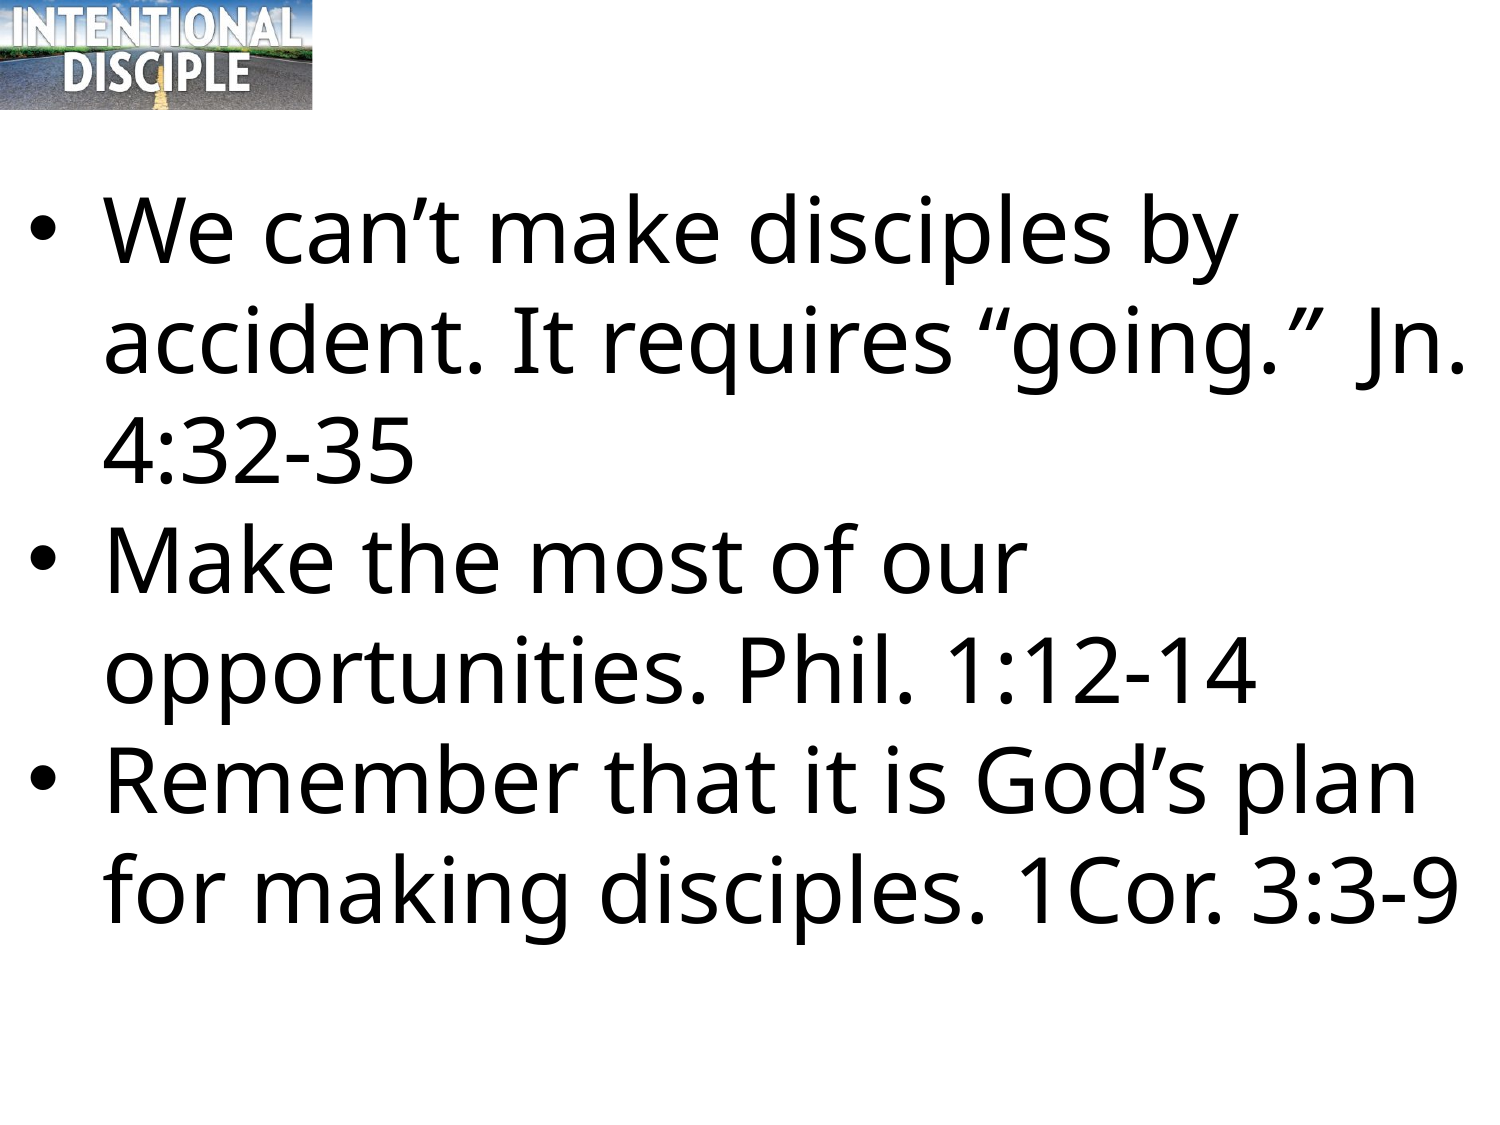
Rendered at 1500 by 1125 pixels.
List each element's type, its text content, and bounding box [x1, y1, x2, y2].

text_box We can’t make disciples by accident. It requires “going.” Jn. 4:32-35 Make the most of our opportunities. Phil. 1:12-14 Remember that it is God’s plan for making disciples. 1Cor. 3:3-9 [12, 24, 1488, 1125]
picture [0, 0, 313, 110]
